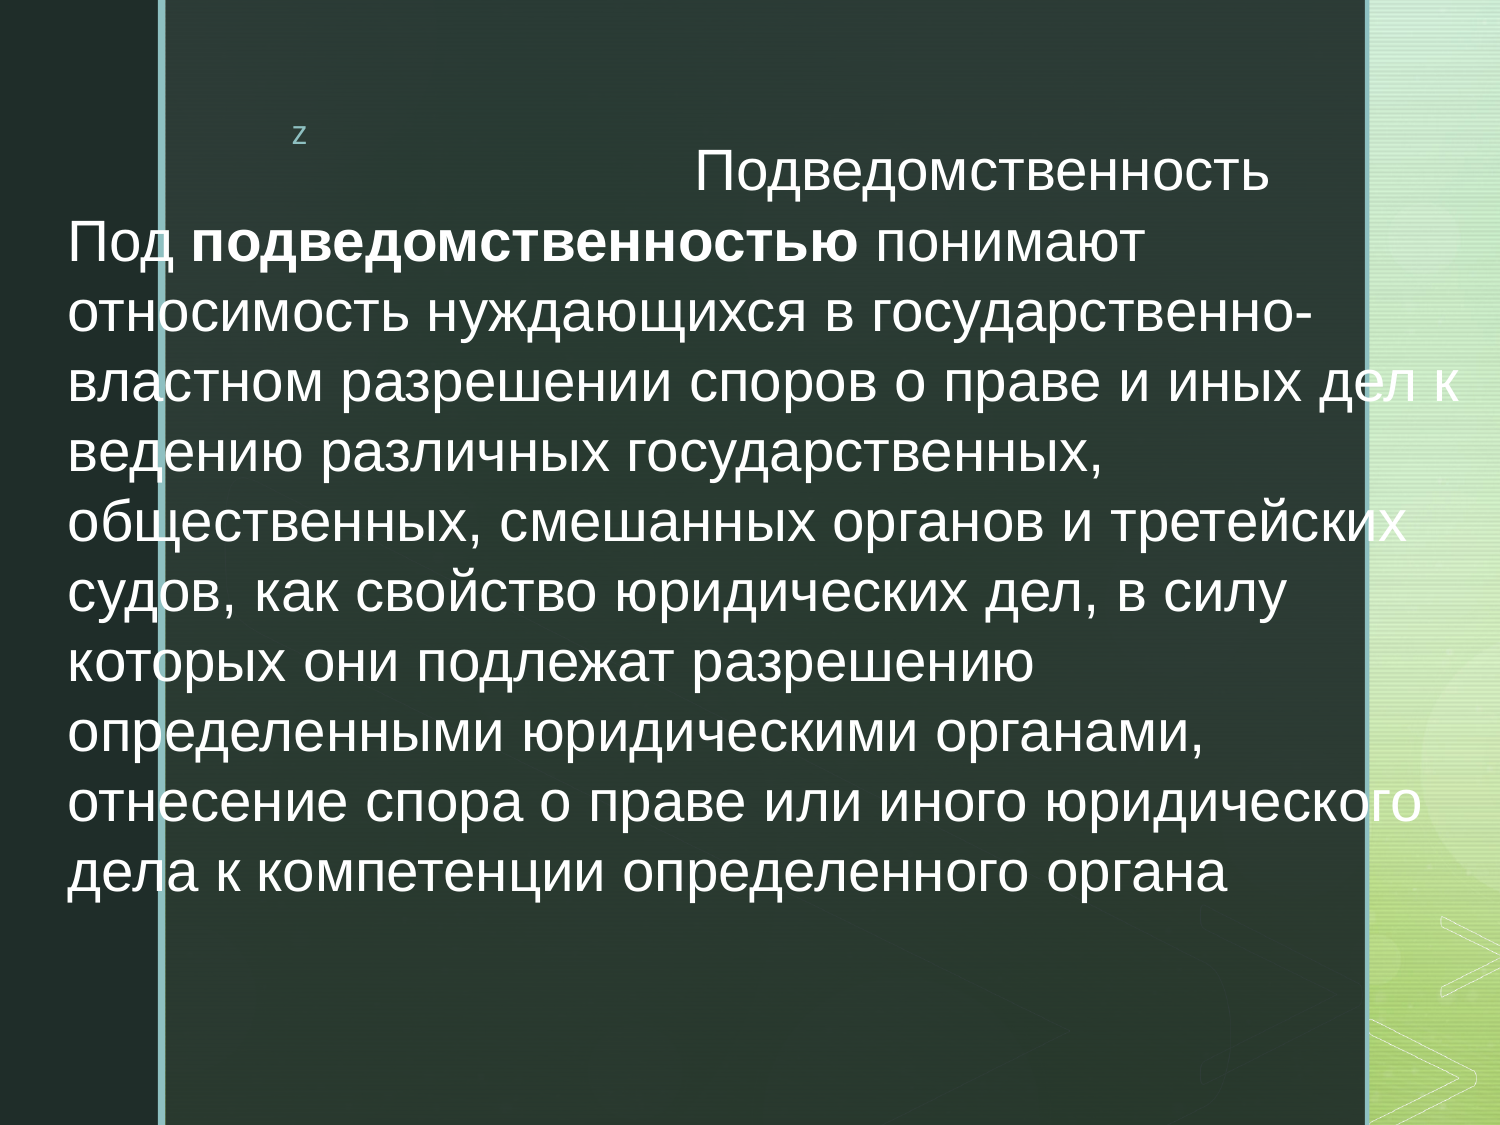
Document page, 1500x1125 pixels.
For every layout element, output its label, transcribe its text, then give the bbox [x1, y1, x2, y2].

text_box Под подведомственностью понимают относимость нуждающихся в государственно-властном разрешении споров о праве и иных дел к ведению различных государственных, общественных, смешанных органов и третейских судов, как свойство юридических дел, в силу которых они подлежат разрешению определенными юридическими органами, отнесение спора о праве или иного юридического дела к компетенции определенного органа [53, 196, 1483, 911]
picture [1370, 0, 1500, 1125]
title Подведомственность [321, 132, 1286, 196]
